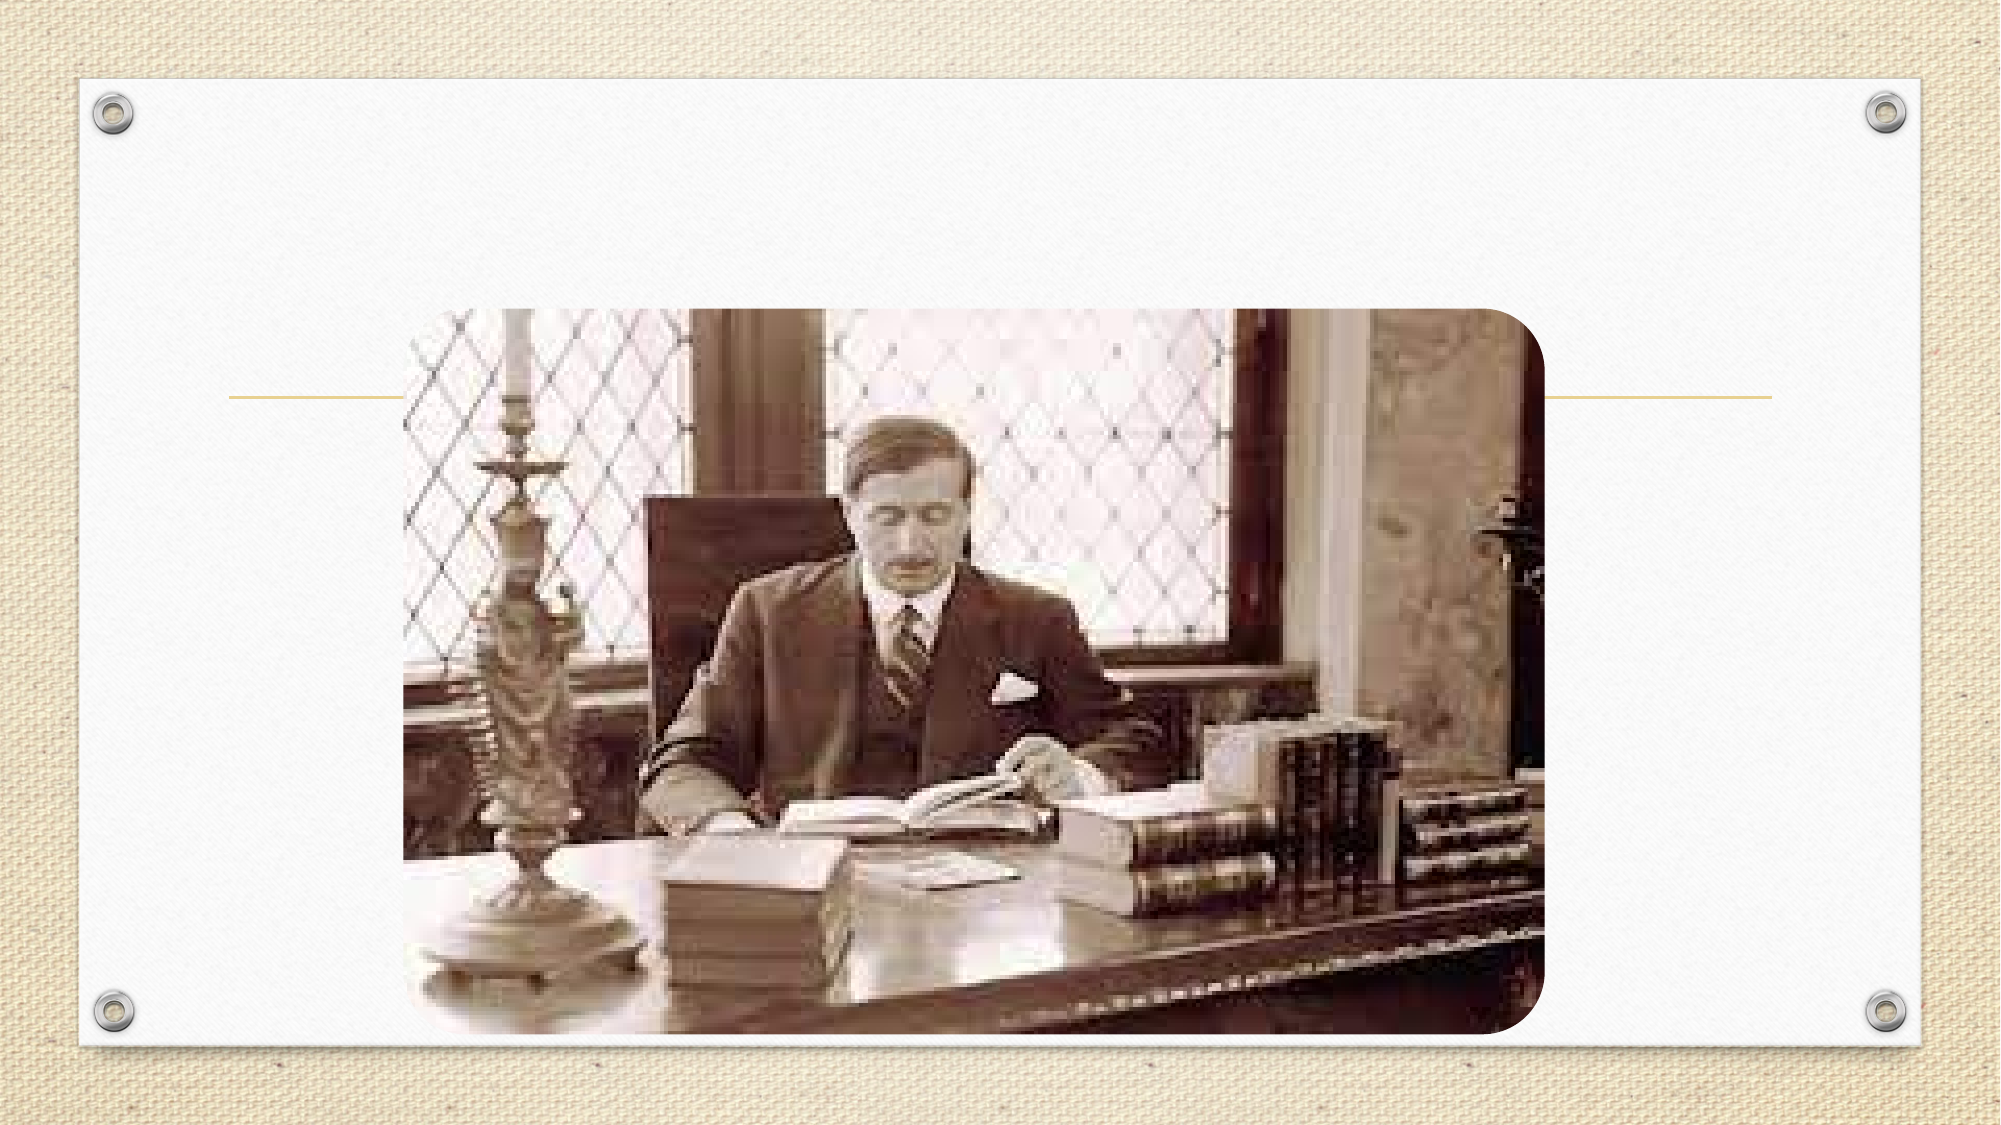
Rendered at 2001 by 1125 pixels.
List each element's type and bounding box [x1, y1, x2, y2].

list [403, 308, 1545, 1035]
picture [0, 0, 2001, 1125]
